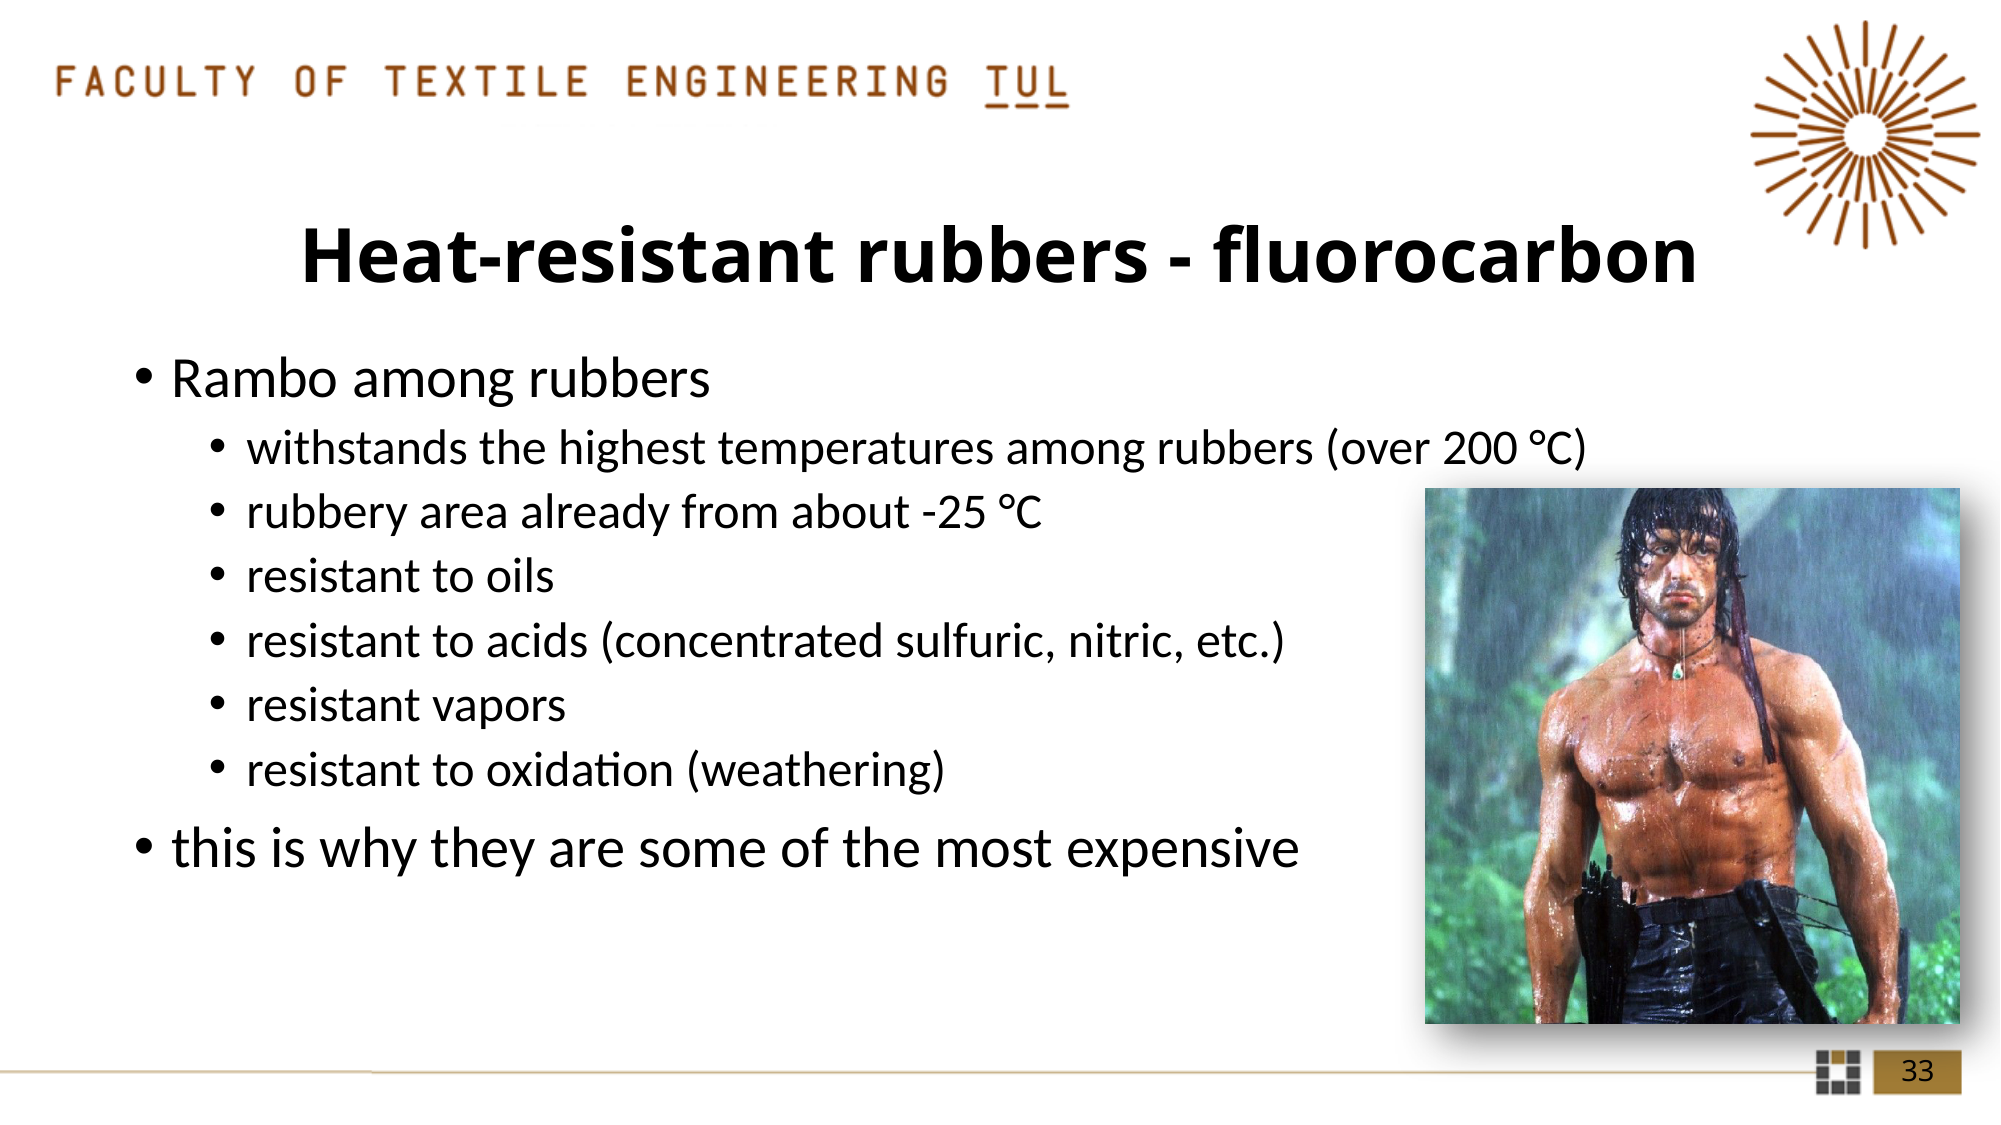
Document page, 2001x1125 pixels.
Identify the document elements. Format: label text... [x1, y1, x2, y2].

text_box Rambo among rubbers withstands the highest temperatures among rubbers (over 200 °C) rubbery area already from about -25 °C resistant to oils resistant to acids (concentrated sulfuric, nitric, etc.) resistant vapors resistant to oxidation (weathering) this is why they are some of the most expensive [118, 340, 1877, 1024]
picture [0, 0, 2001, 1125]
title Heat-resistant rubbers - fluorocarbon [137, 149, 1863, 340]
slide_number 33 [1876, 1069, 1960, 1103]
